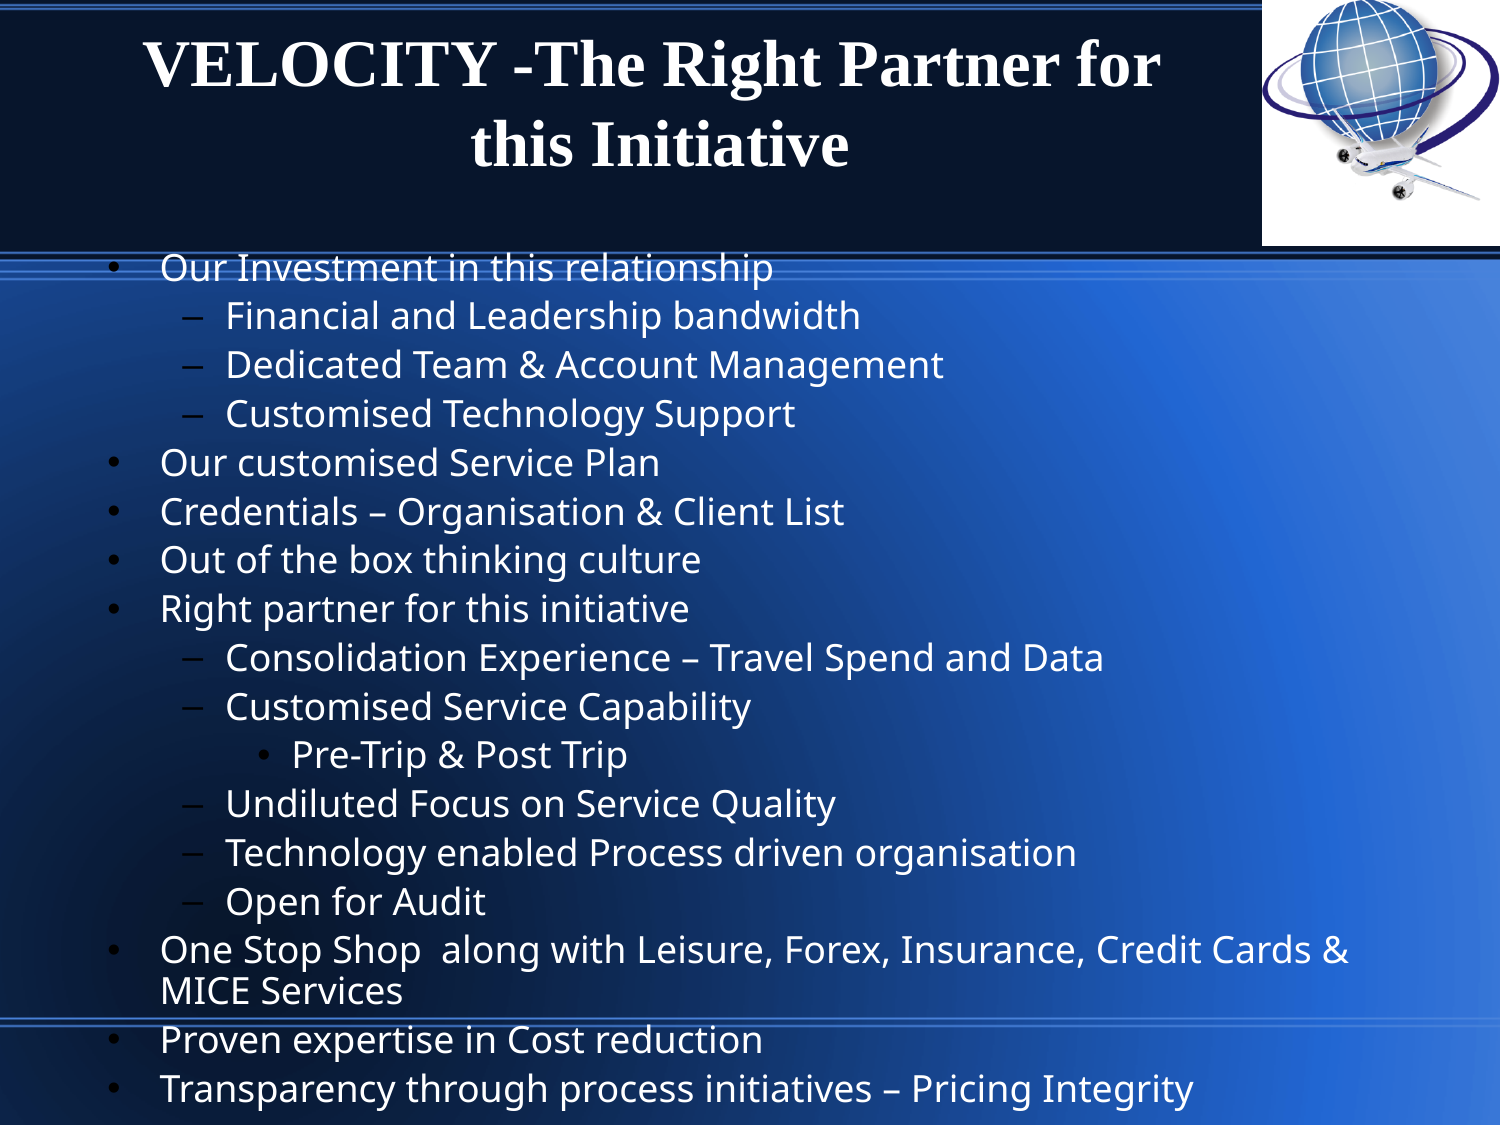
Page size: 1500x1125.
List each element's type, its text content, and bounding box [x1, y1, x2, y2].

text_box VELOCITY -The Right Partner for this Initiative [0, 0, 1260, 200]
picture [0, 0, 1500, 1125]
text_box Our Investment in this relationship Financial and Leadership bandwidth Dedicated Team & Account Management Customised Technology Support Our customised Service Plan Credentials – Organisation & Client List Out of the box thinking culture Right partner for this initiative Consolidation Experience – Travel Spend and Data Customised Service Capability Pre-Trip & Post Trip Undiluted Focus on Service Quality Technology enabled Process driven organisation Open for Audit One Stop Shop along with Leisure, Forex, Insurance, Credit Cards & MICE Services Proven expertise in Cost reduction Transparency through process initiatives – Pricing Integrity [92, 241, 1445, 1054]
